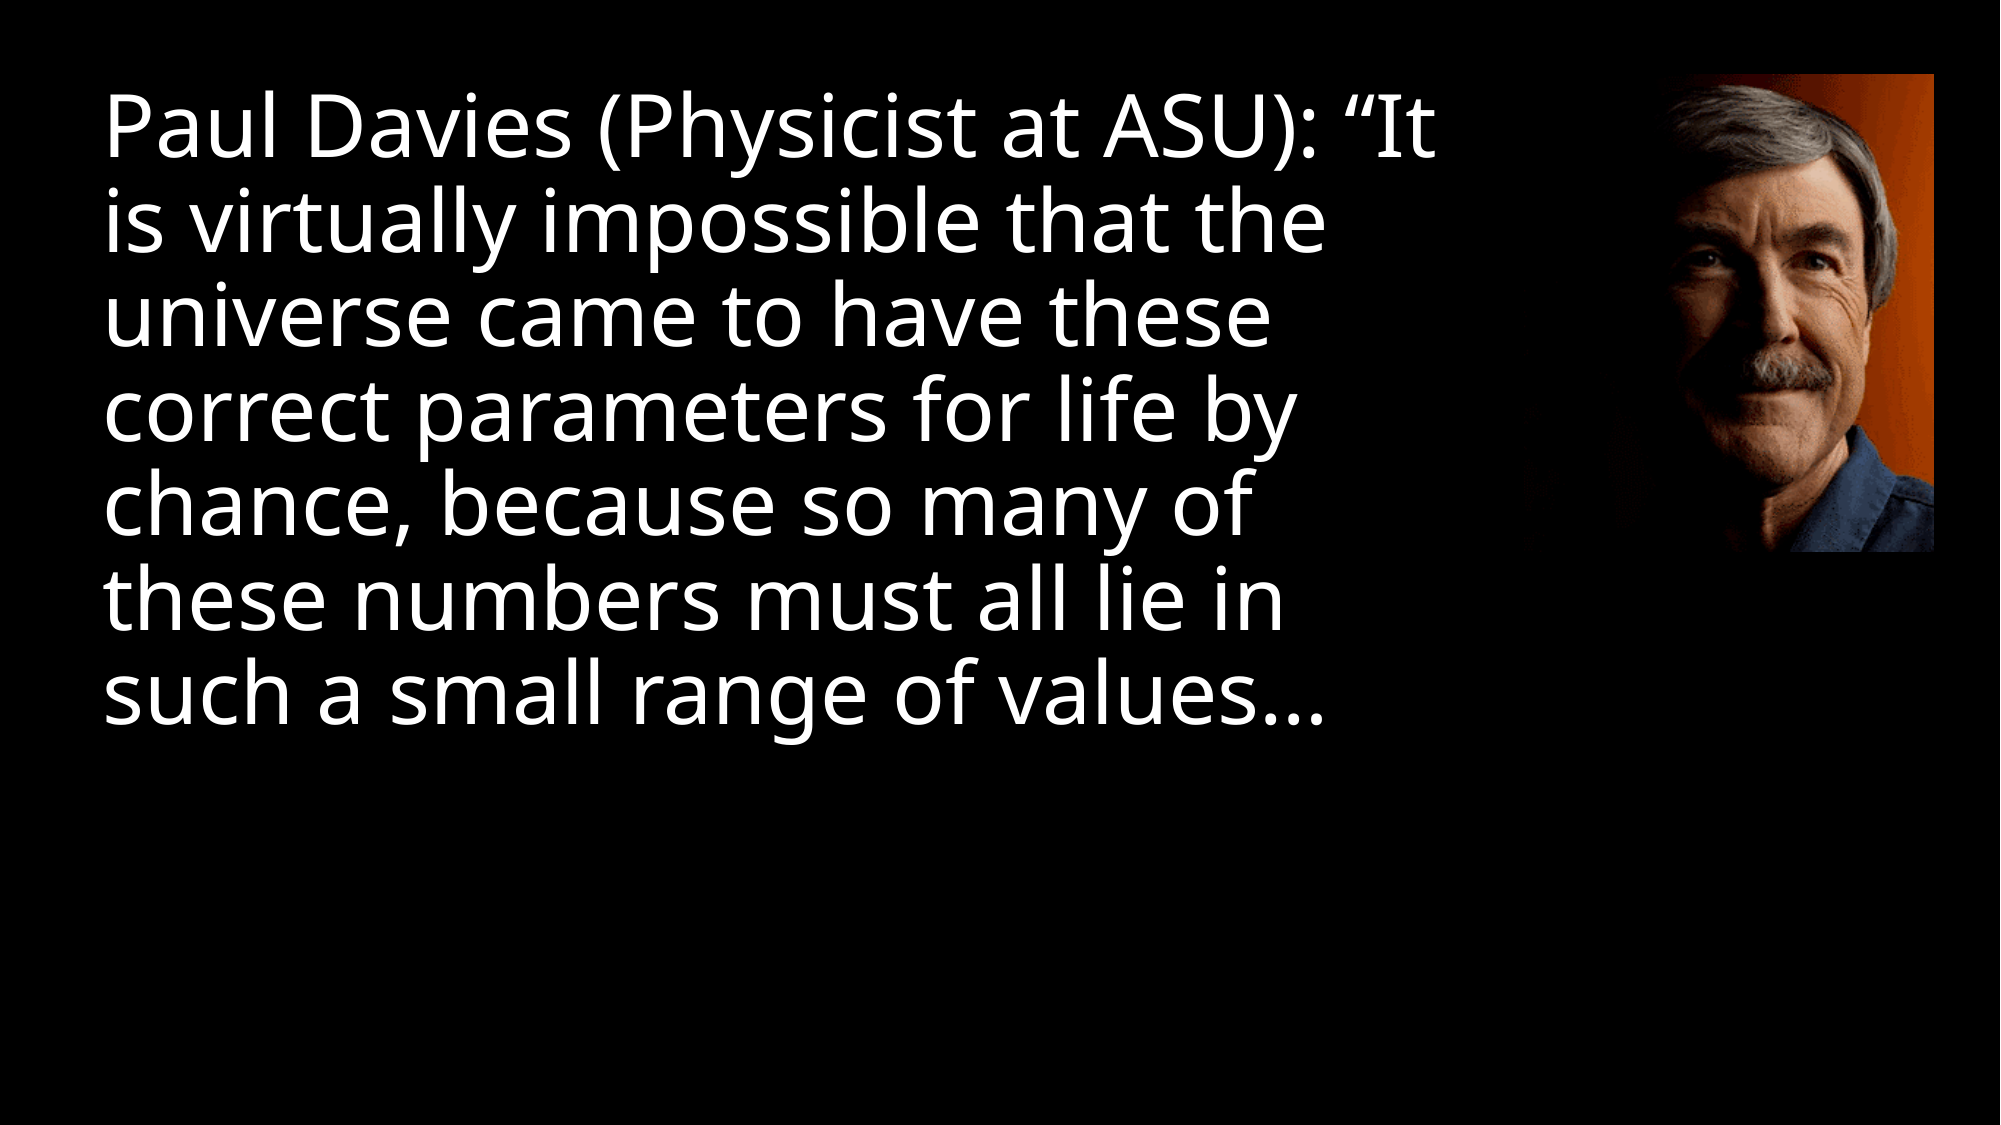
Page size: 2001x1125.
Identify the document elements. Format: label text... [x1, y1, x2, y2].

picture [1524, 74, 1935, 553]
text_box Paul Davies (Physicist at ASU): “It is virtually impossible that the universe came to have these correct parameters for life by chance, because so many of these numbers must all lie in such a small range of values… [87, 74, 1482, 752]
